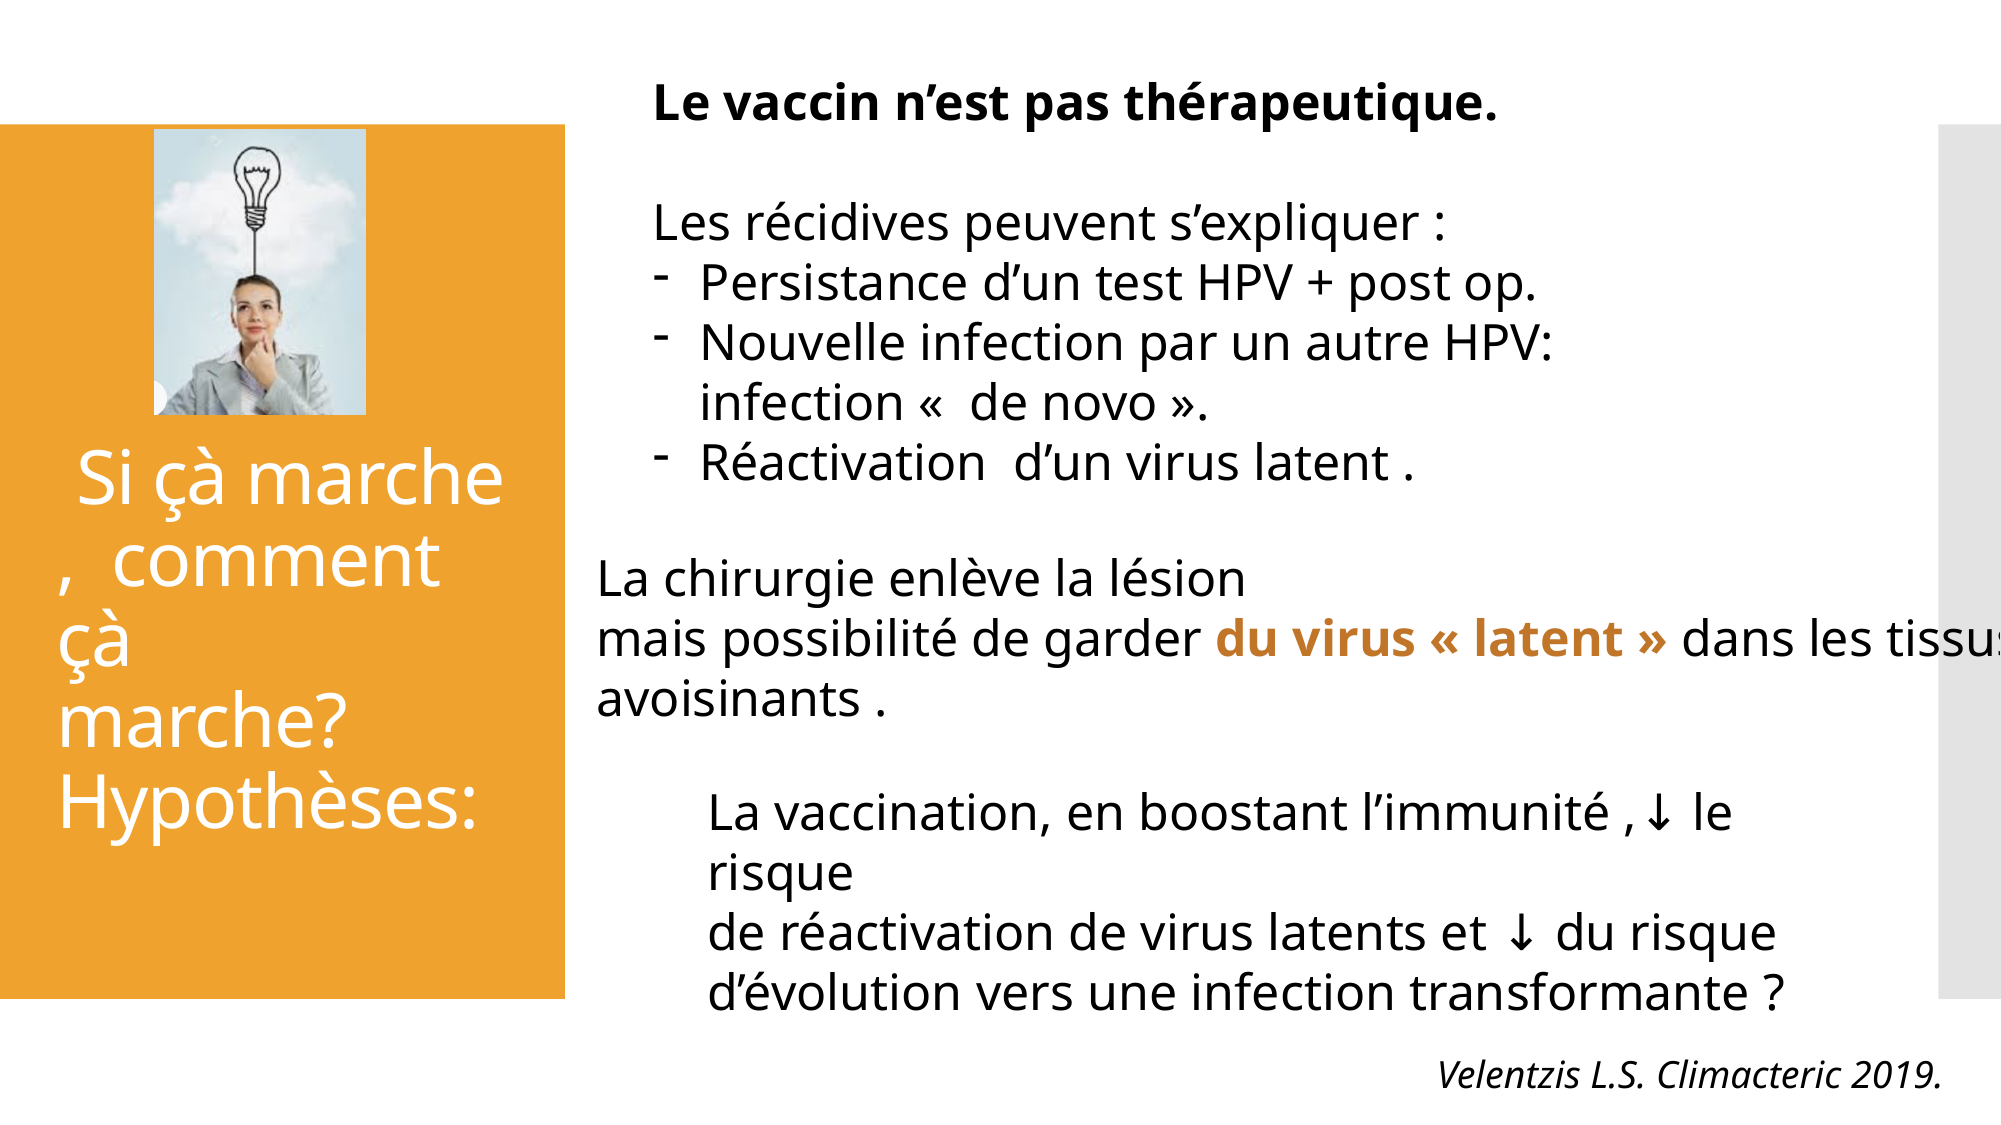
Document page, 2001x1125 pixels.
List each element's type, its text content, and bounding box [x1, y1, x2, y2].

text_box Velentzis L.S. Climacteric 2019. [1422, 1044, 1960, 1104]
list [154, 129, 366, 415]
text_box La chirurgie enlève la lésion mais possibilité de garder du virus « latent » dans les tissus avoisinants . [581, 539, 2000, 734]
text_box La vaccination, en boostant l’immunité ,↓ le risque de réactivation de virus latents et ↓ du risque d’évolution vers une infection transformante ? [692, 772, 1883, 1028]
title Si çà marche , comment çà marche? Hypothèses: [41, 184, 525, 940]
text_box Le vaccin n’est pas thérapeutique. Les récidives peuvent s’expliquer : Persistance d’un test HPV + post op. Nouvelle infection par un autre HPV: infection « de novo ». Réactivation d’un virus latent . [638, 63, 1771, 498]
